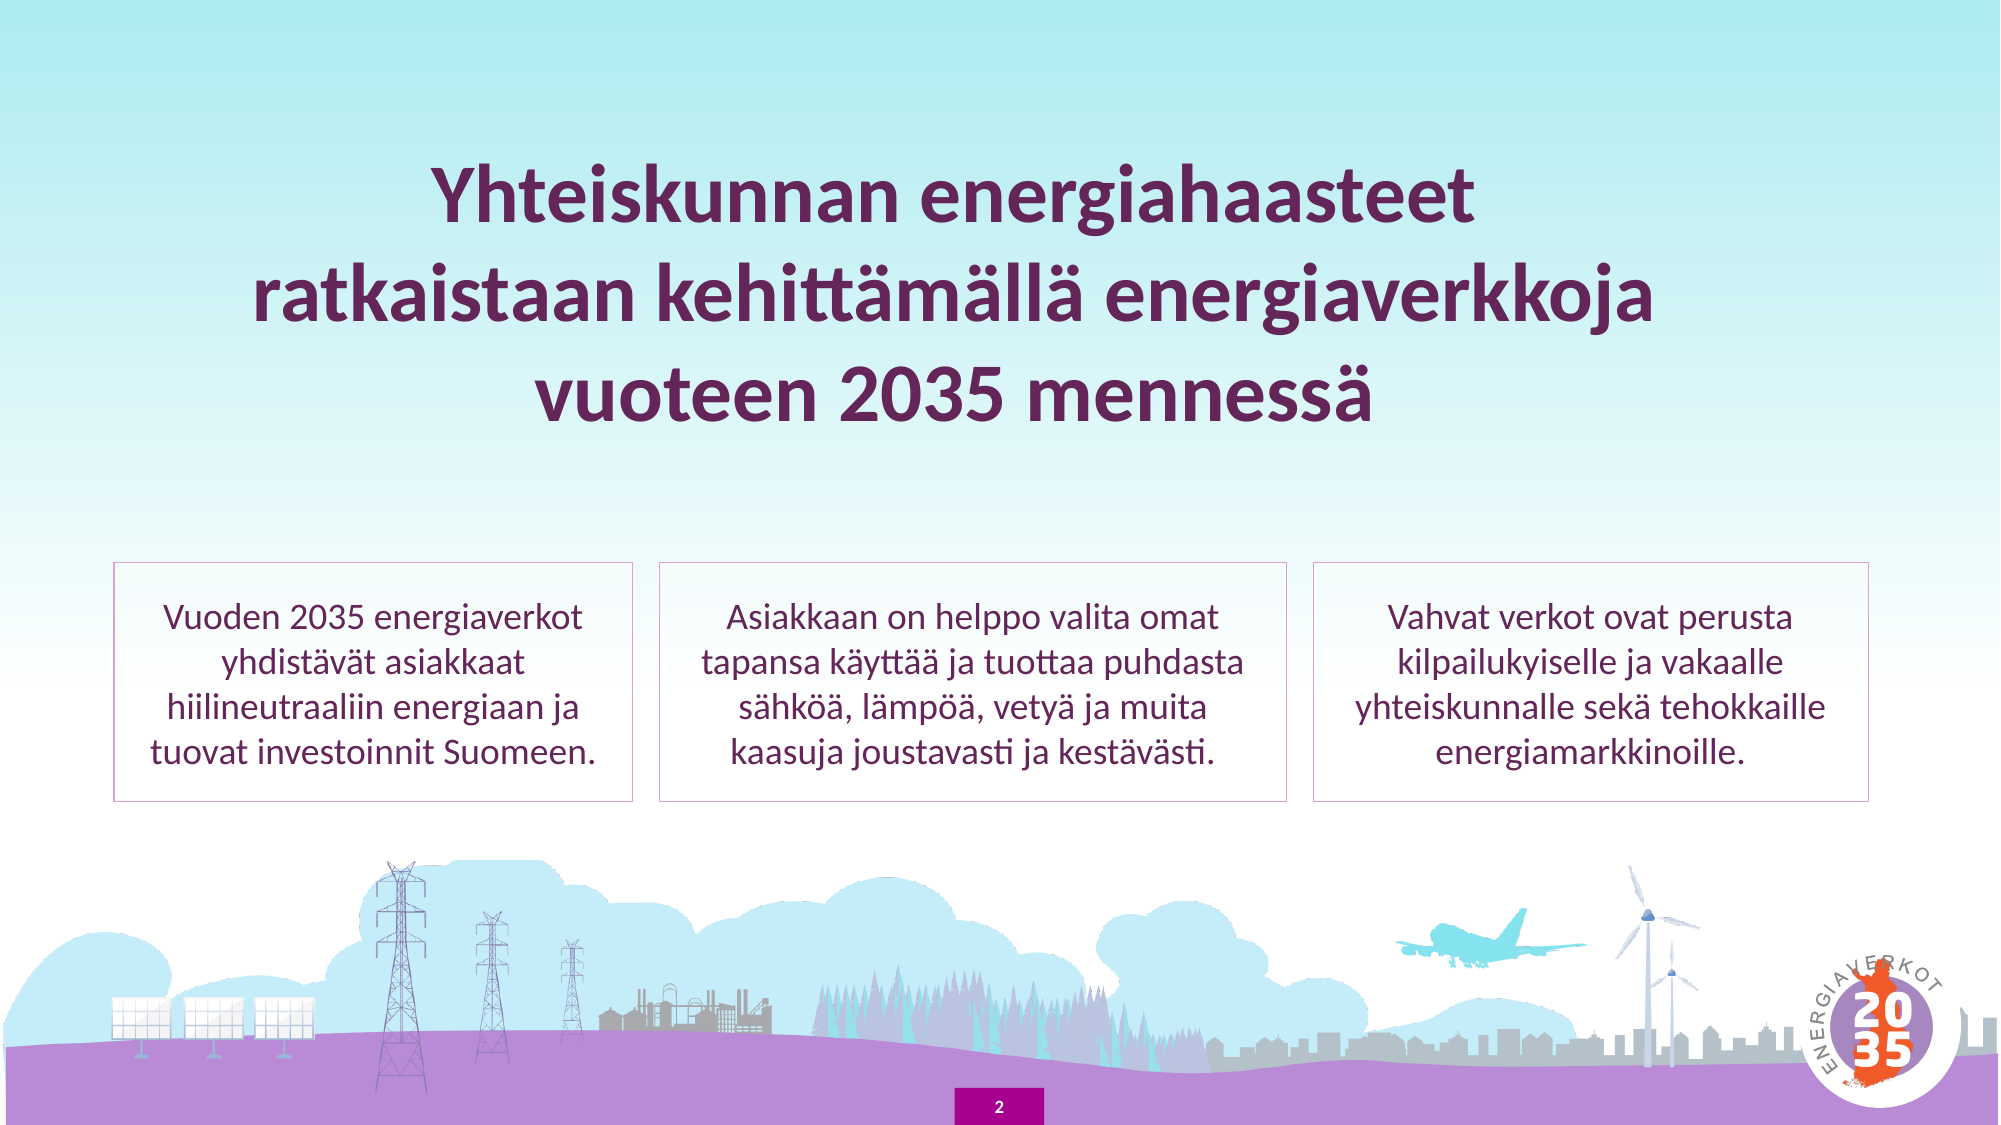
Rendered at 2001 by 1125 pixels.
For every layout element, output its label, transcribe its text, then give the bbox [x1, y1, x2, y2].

text_box Vahvat verkot ovat perusta kilpailukyiselle ja vakaalle yhteiskunnalle sekä tehokkaille energiamarkkinoille. [1313, 562, 1869, 802]
text_box Asiakkaan on helppo valita omat tapansa käyttää ja tuottaa puhdasta sähköä, lämpöä, vetyä ja muita kaasuja joustavasti ja kestävästi. [659, 562, 1287, 802]
text_box Vuoden 2035 energiaverkot yhdistävät asiakkaat hiilineutraaliin energiaan ja tuovat investoinnit Suomeen. [113, 562, 633, 802]
picture [0, 860, 2000, 1125]
text_box Yhteiskunnan energiahaasteet ratkaistaan kehittämällä energiaverkkoja vuoteen 2035 mennessä [227, 131, 1682, 446]
